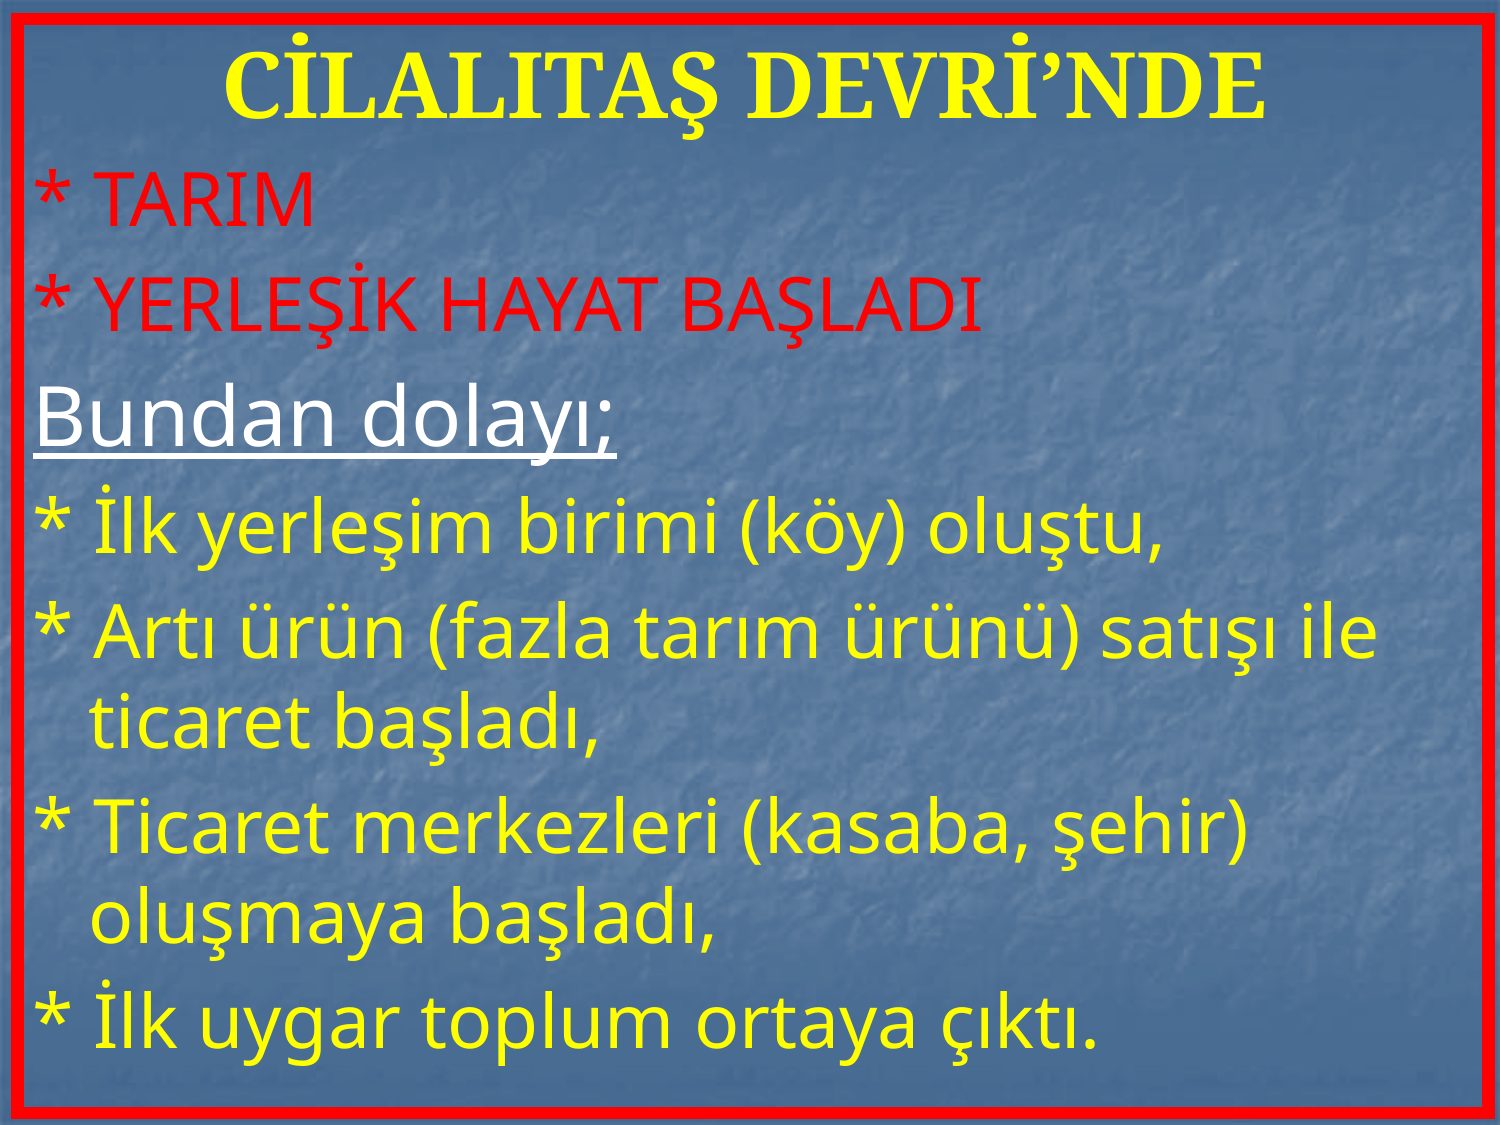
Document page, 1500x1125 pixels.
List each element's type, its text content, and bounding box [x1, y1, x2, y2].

list CİLALITAŞ DEVRİ’NDE * TARIM * YERLEŞİK HAYAT BAŞLADI Bundan dolayı; * İlk yerleşim birimi (köy) oluştu, * Artı ürün (fazla tarım ürünü) satışı ile ticaret başladı, * Ticaret merkezleri (kasaba, şehir) oluşmaya başladı, * İlk uygar toplum ortaya çıktı. [17, 19, 1489, 1113]
